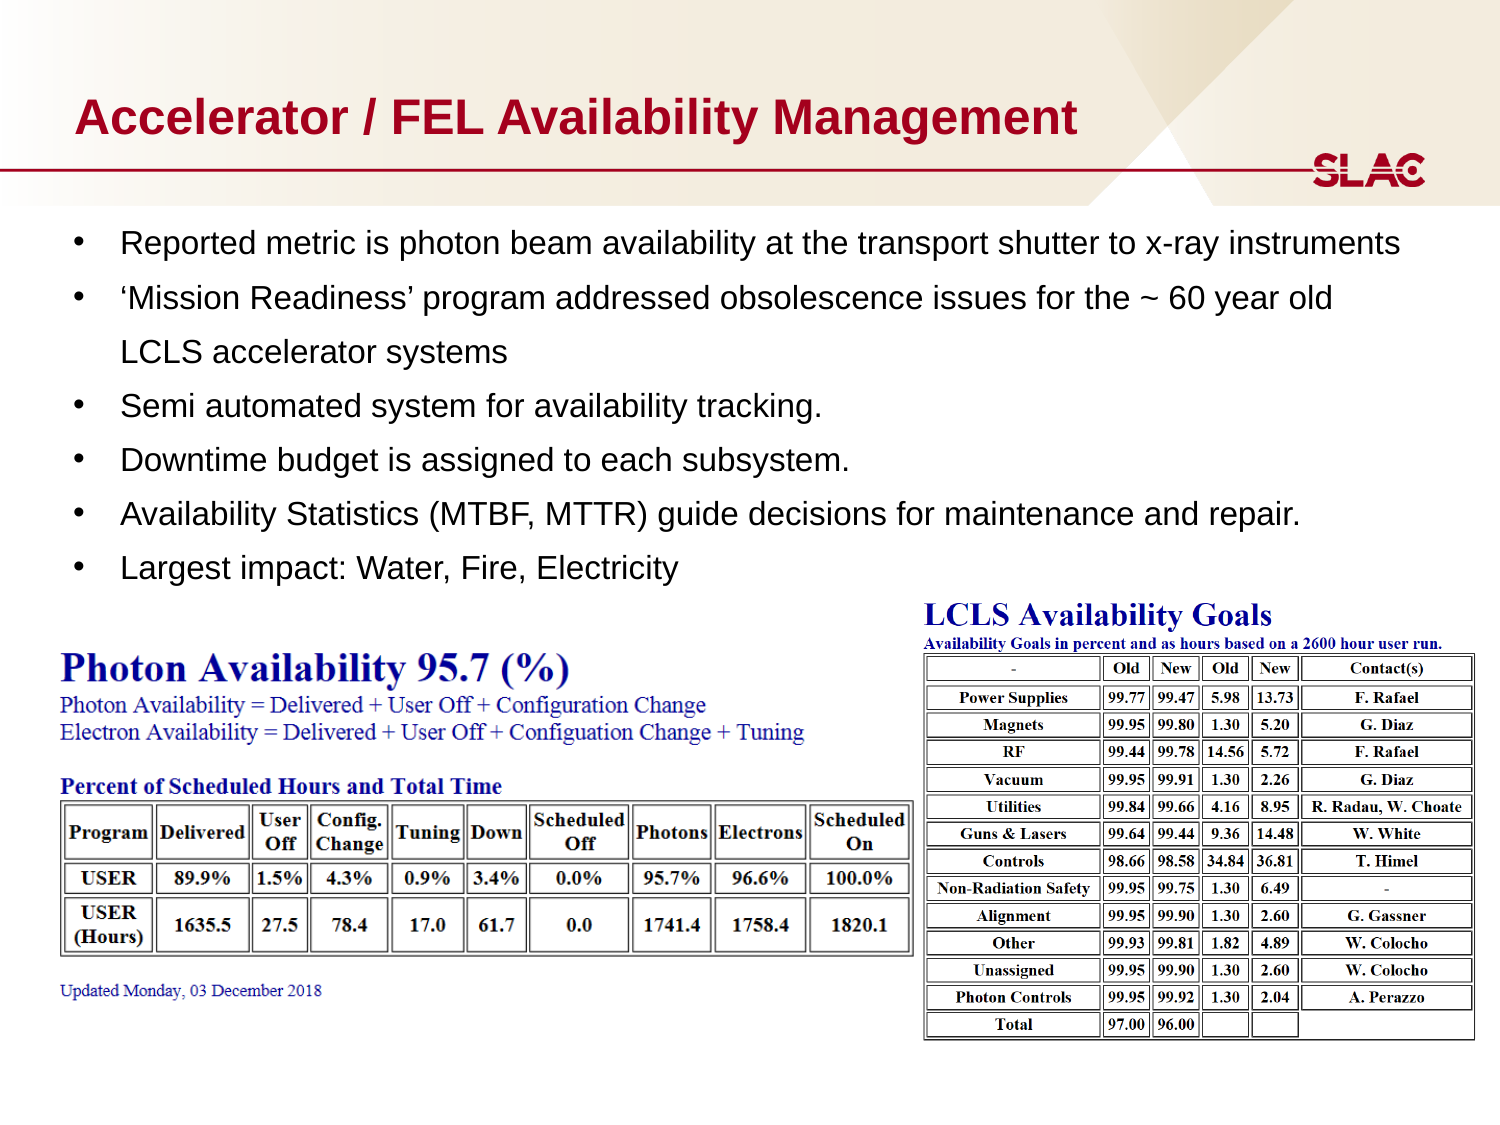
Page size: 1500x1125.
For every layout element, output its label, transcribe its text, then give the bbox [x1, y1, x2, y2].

picture [58, 592, 1485, 1047]
picture [0, 0, 1500, 206]
title Accelerator / FEL Availability Management [74, 21, 1404, 145]
text_box Reported metric is photon beam availability at the transport shutter to x-ray instruments ‘Mission Readiness’ program addressed obsolescence issues for the ~ 60 year old LCLS accelerator systems Semi automated system for availability tracking. Downtime budget is assigned to each subsystem. Availability Statistics (MTBF, MTTR) guide decisions for maintenance and repair. Largest impact: Water, Fire, Electricity [58, 200, 1425, 594]
